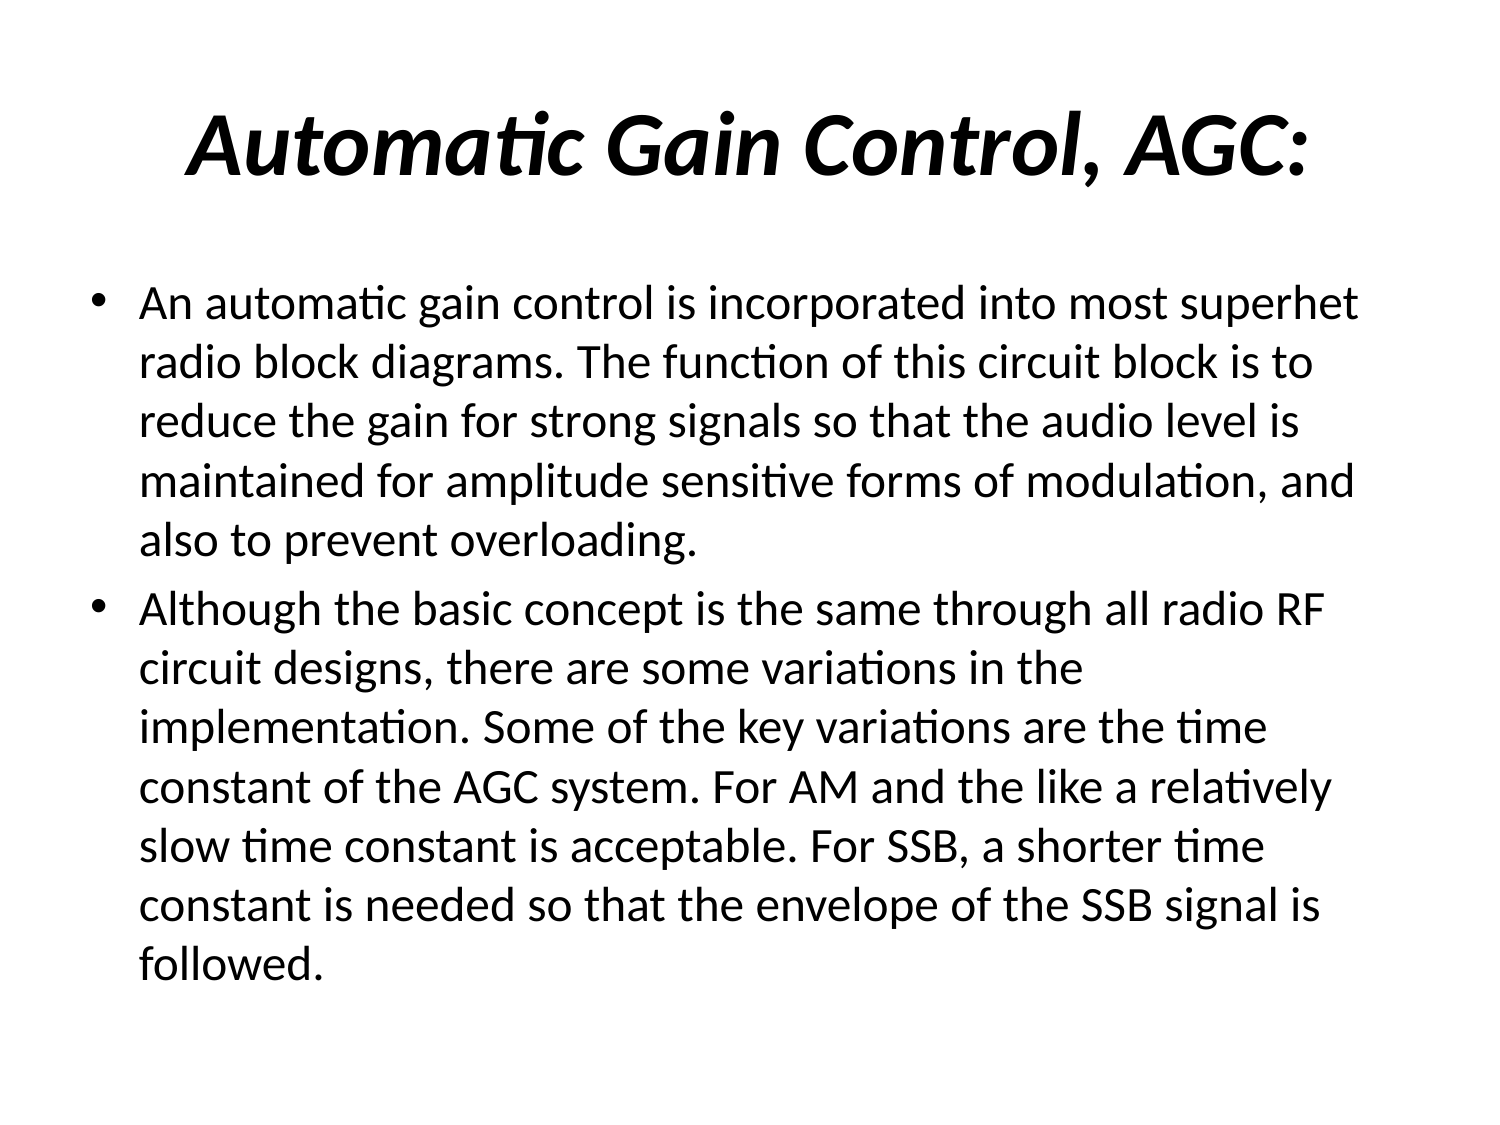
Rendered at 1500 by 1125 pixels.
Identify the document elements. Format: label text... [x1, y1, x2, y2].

title Automatic Gain Control, AGC: [75, 45, 1425, 233]
list An automatic gain control is incorporated into most superhet radio block diagrams. The function of this circuit block is to reduce the gain for strong signals so that the audio level is maintained for amplitude sensitive forms of modulation, and also to prevent overloading. Although the basic concept is the same through all radio RF circuit designs, there are some variations in the implementation. Some of the key variations are the time constant of the AGC system. For AM and the like a relatively slow time constant is acceptable. For SSB, a shorter time constant is needed so that the envelope of the SSB signal is followed. [75, 262, 1425, 1005]
